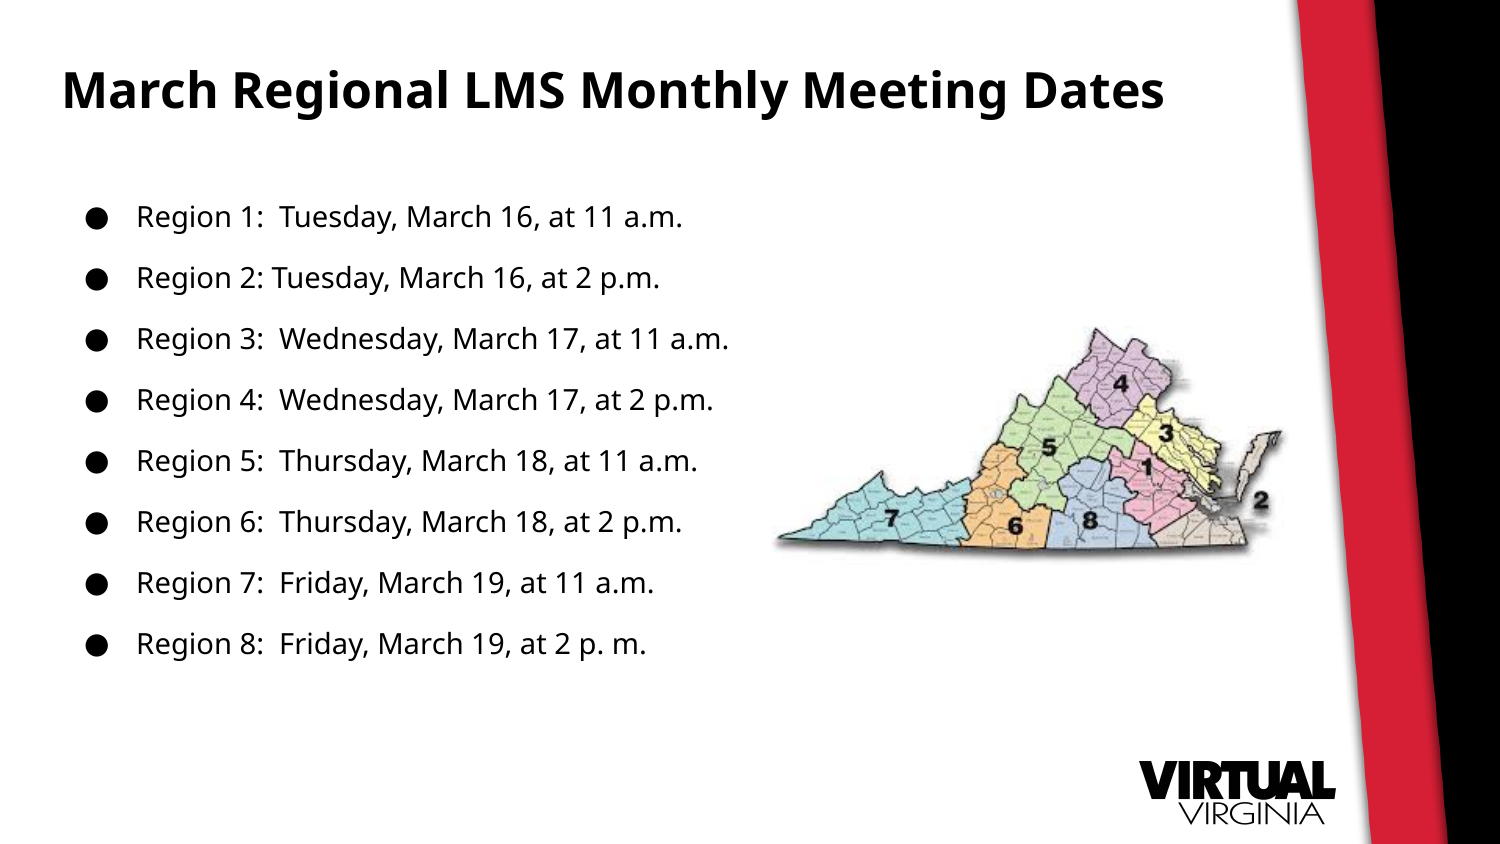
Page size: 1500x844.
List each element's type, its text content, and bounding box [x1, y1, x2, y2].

text_box March Regional LMS Monthly Meeting Dates Region 1: Tuesday, March 16, at 11 a.m. Region 2: Tuesday, March 16, at 2 p.m. Region 3: Wednesday, March 17, at 11 a.m. Region 4: Wednesday, March 17, at 2 p.m. Region 5: Thursday, March 18, at 11 a.m. Region 6: Thursday, March 18, at 2 p.m. Region 7: Friday, March 19, at 11 a.m. Region 8: Friday, March 19, at 2 p. m. [49, 59, 1344, 793]
picture [0, 0, 1500, 844]
